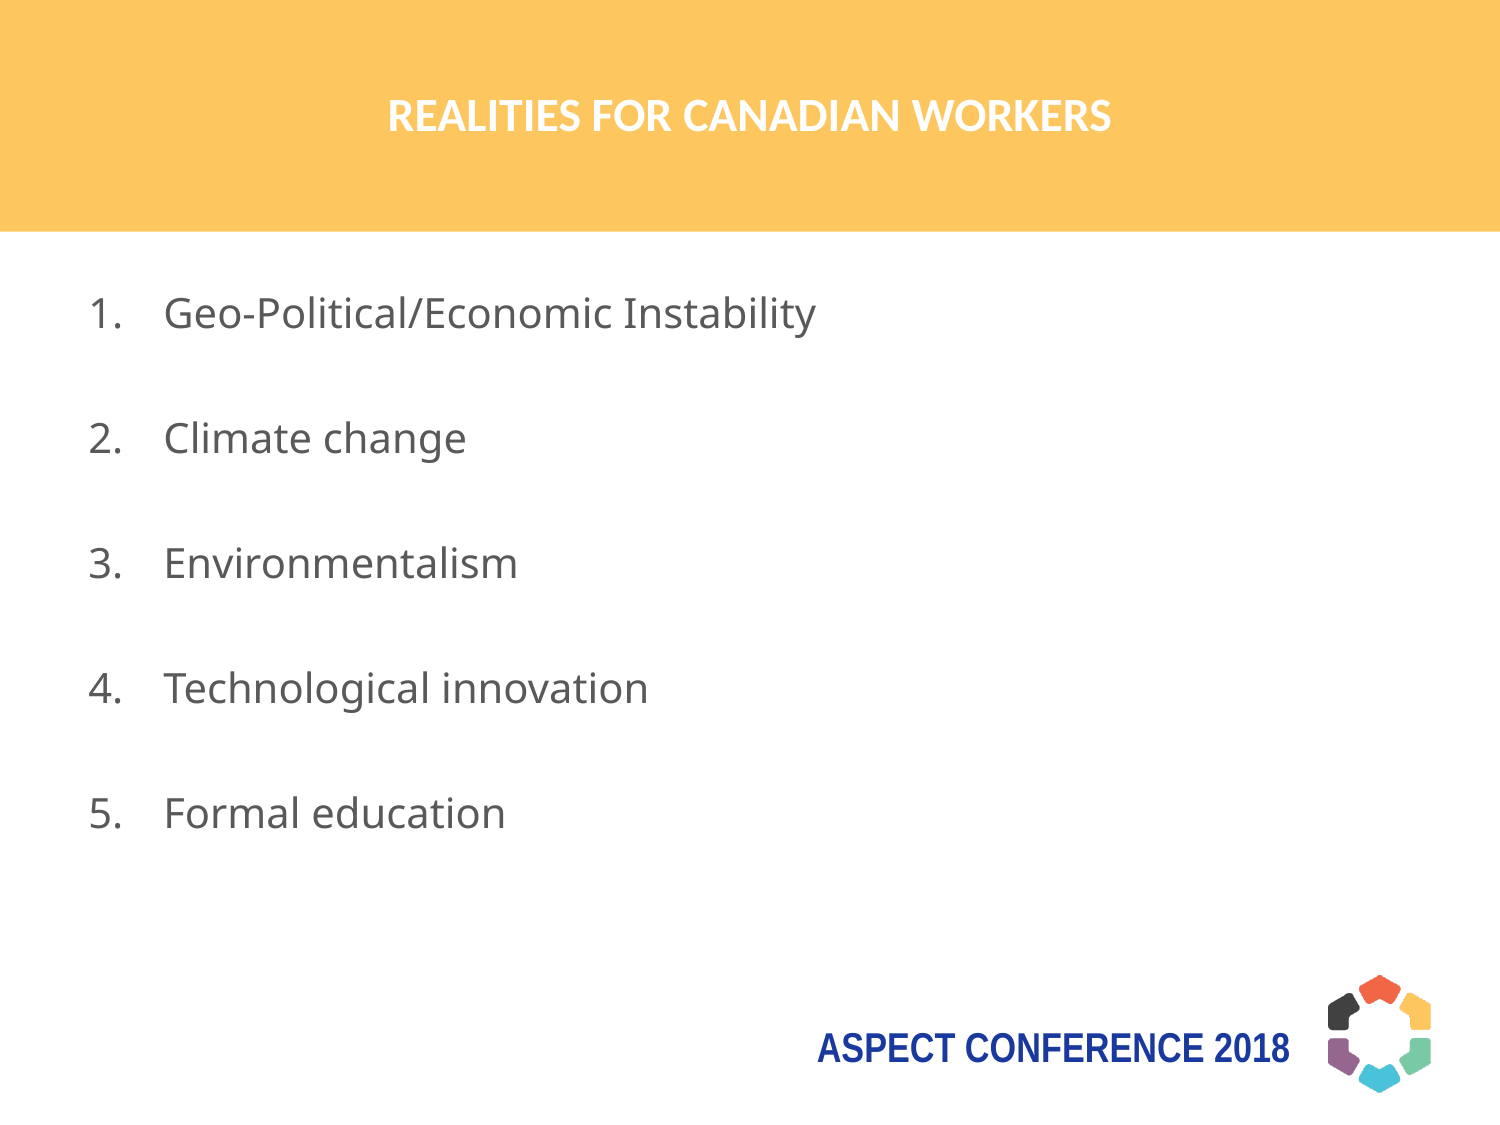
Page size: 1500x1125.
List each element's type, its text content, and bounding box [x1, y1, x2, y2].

picture [1328, 975, 1437, 1095]
title Realities for canadian workers [75, 19, 1425, 206]
list Geo-Political/Economic Instability Climate change Environmentalism Technological innovation Formal education [73, 278, 1424, 988]
